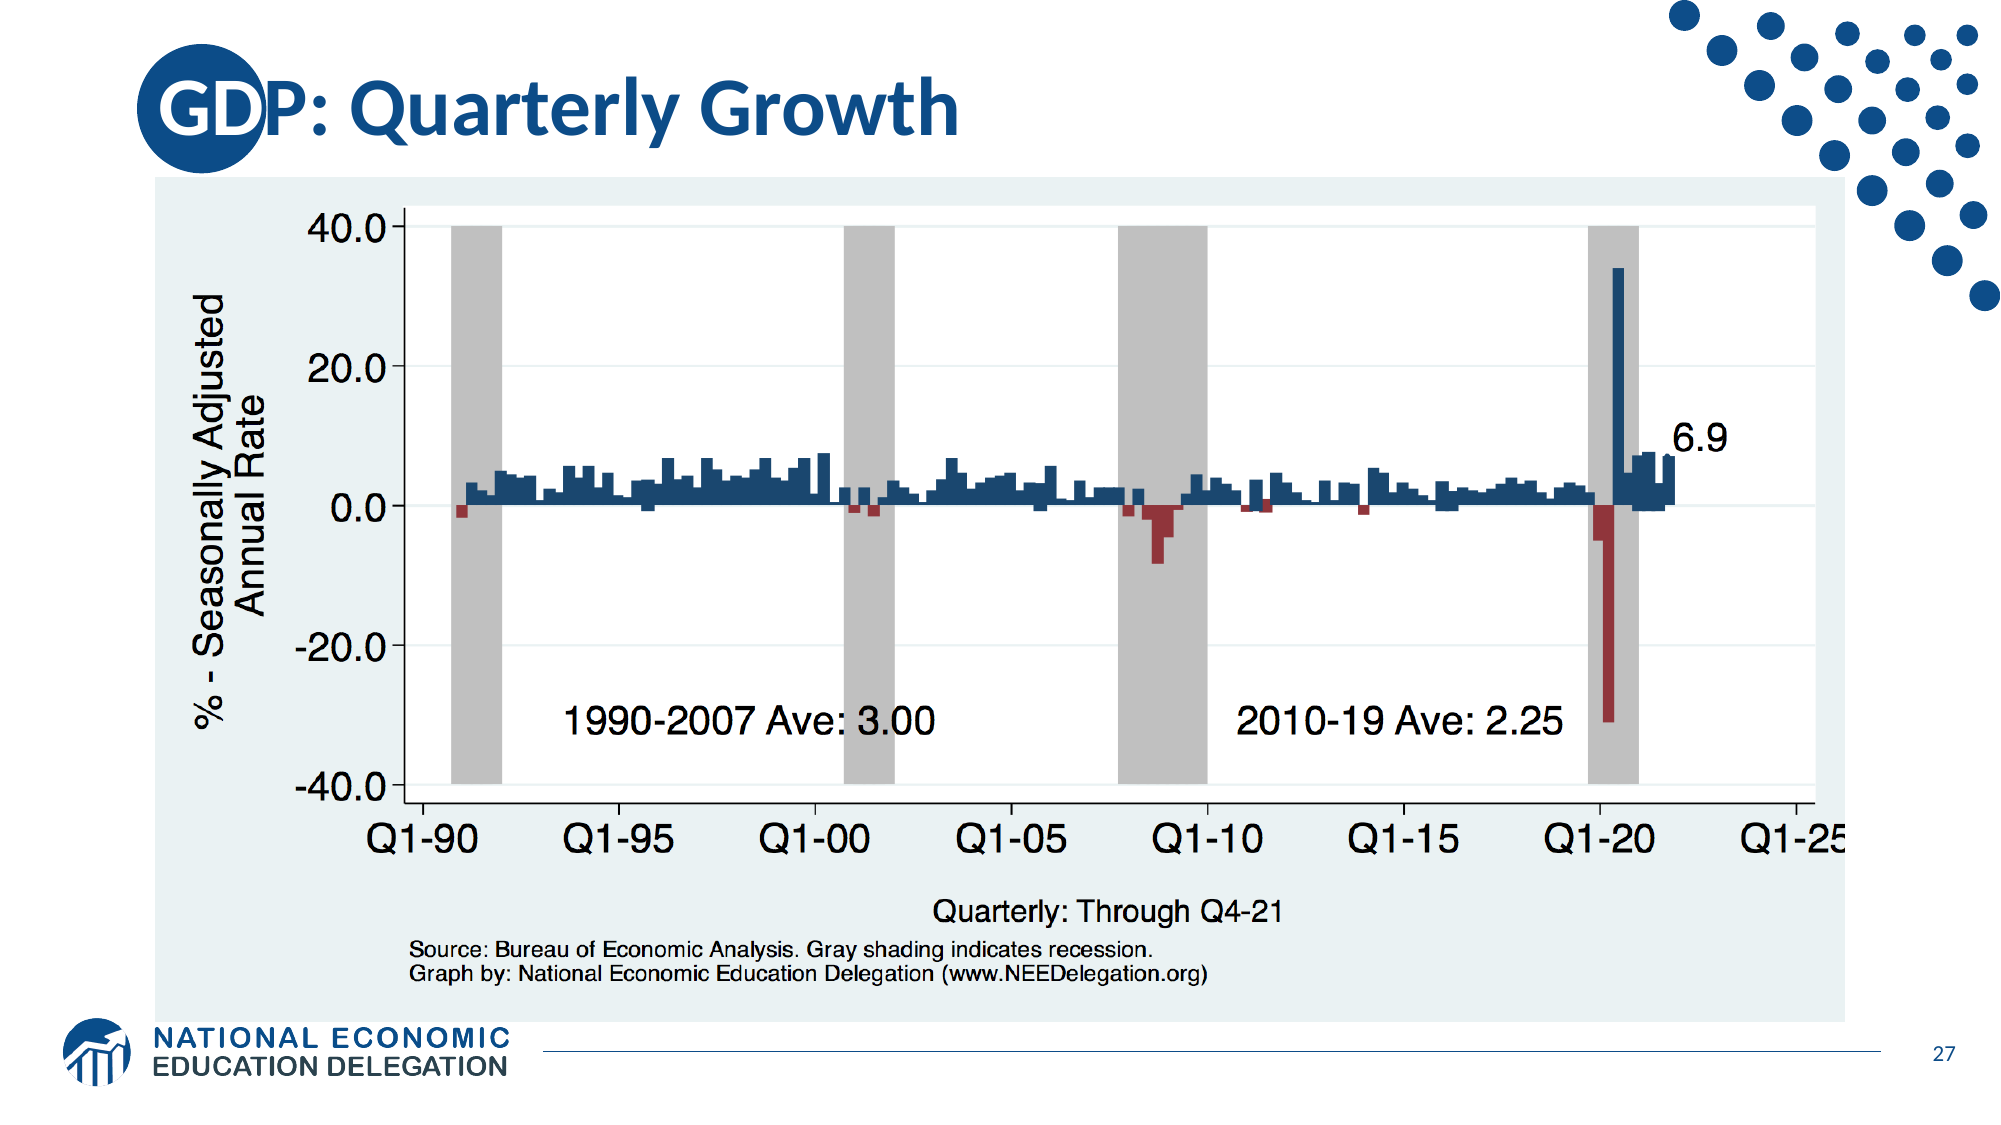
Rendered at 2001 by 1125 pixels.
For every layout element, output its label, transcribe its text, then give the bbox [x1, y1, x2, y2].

title GDP: Quarterly Growth [143, 0, 1869, 218]
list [155, 177, 1845, 1022]
slide_number 27 [1521, 1022, 1972, 1082]
picture [55, 1013, 520, 1091]
